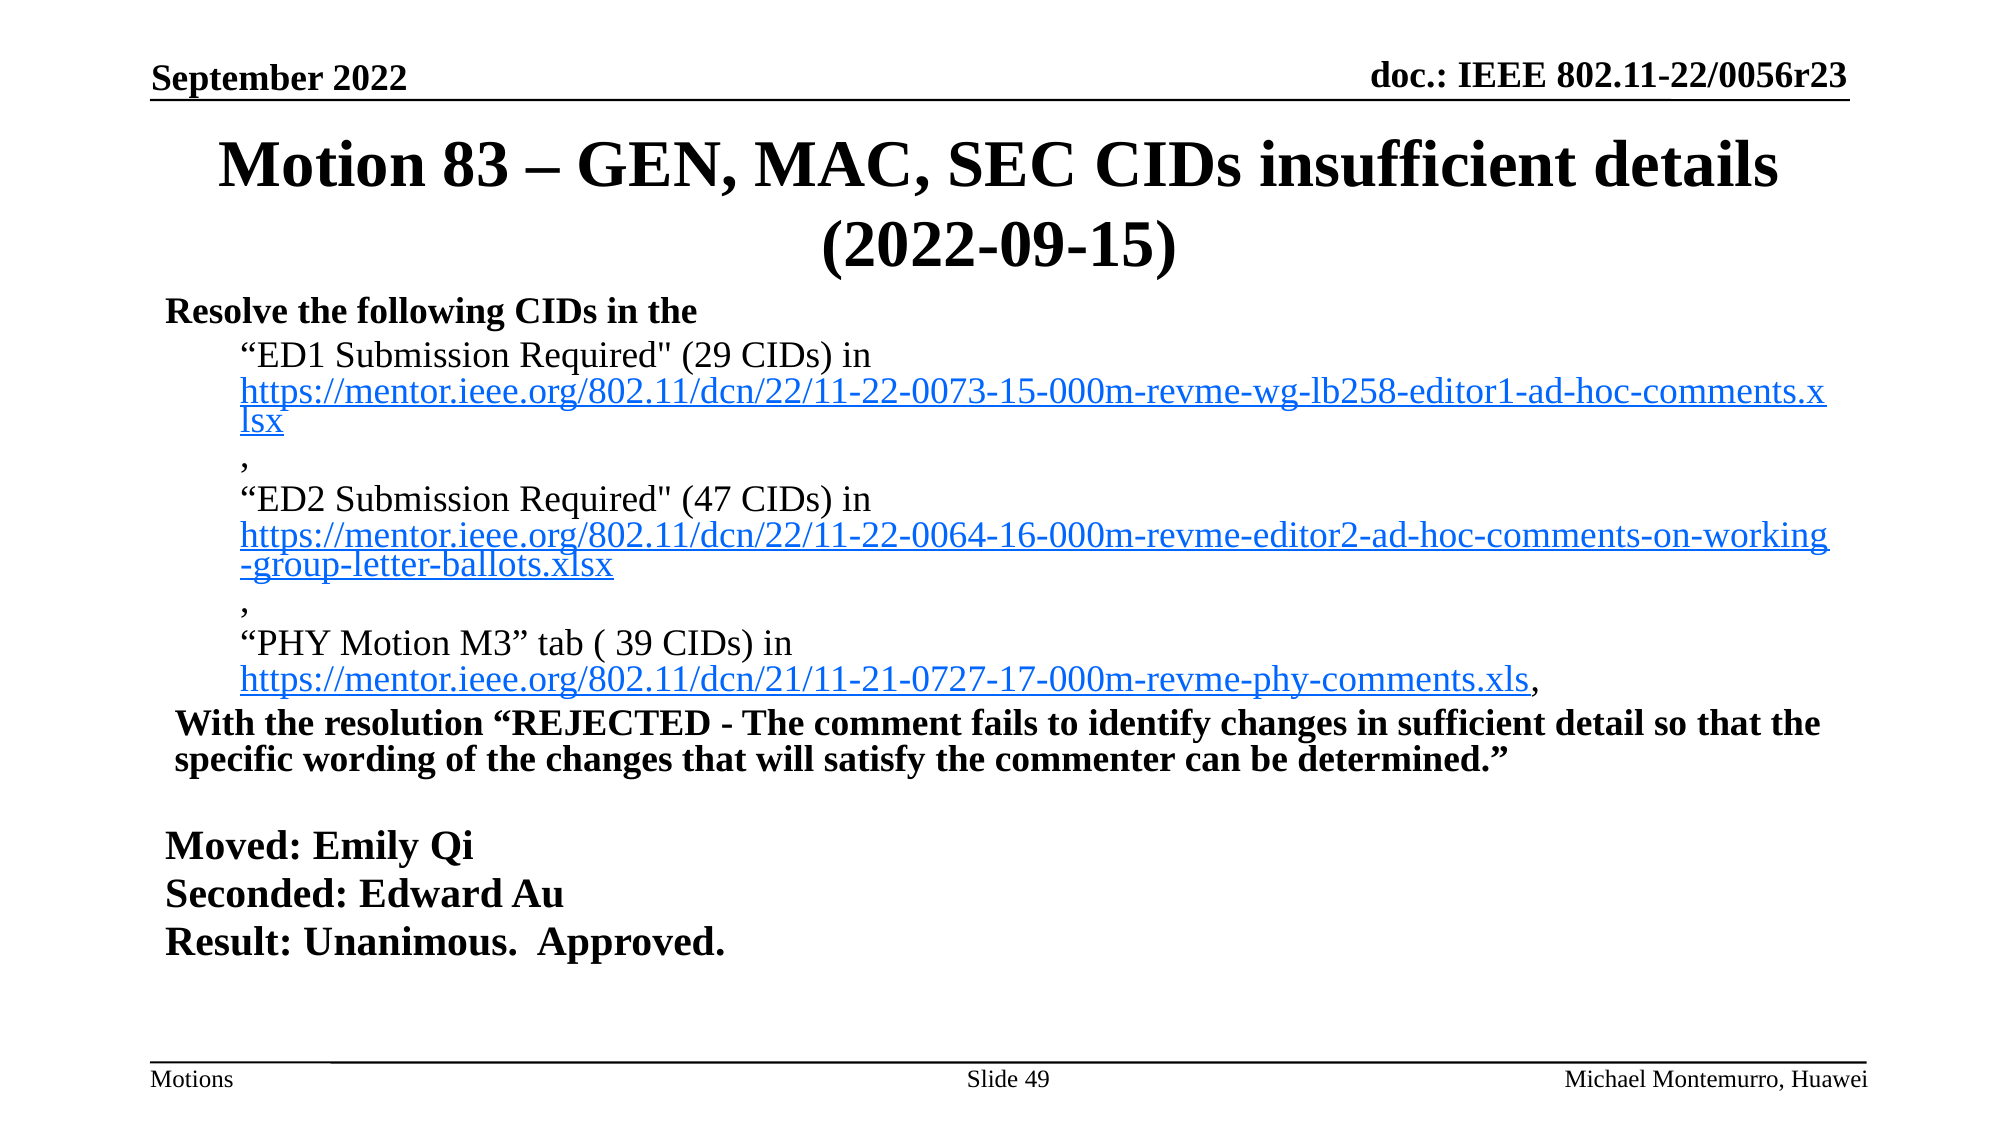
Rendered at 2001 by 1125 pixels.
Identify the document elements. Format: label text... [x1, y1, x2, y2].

list Resolve the following CIDs in the “ED1 Submission Required" (29 CIDs) in https://mentor.ieee.org/802.11/dcn/22/11-22-0073-15-000m-revme-wg-lb258-editor1-ad-hoc-comments.xlsx, “ED2 Submission Required" (47 CIDs) in https://mentor.ieee.org/802.11/dcn/22/11-22-0064-16-000m-revme-editor2-ad-hoc-comments-on-working-group-letter-ballots.xlsx, “PHY Motion M3” tab ( 39 CIDs) in https://mentor.ieee.org/802.11/dcn/21/11-21-0727-17-000m-revme-phy-comments.xls, With the resolution “REJECTED - The comment fails to identify changes in sufficient detail so that the specific wording of the changes that will satisfy the commenter can be determined.” Moved: Emily Qi Seconded: Edward Au Result: Unanimous. Approved. [150, 287, 1850, 963]
footer Michael Montemurro, Huawei [1266, 1061, 1869, 1093]
title Motion 83 – GEN, MAC, SEC CIDs insufficient details (2022-09-15) [150, 112, 1850, 287]
slide_number Slide 49 [964, 1061, 1053, 1125]
